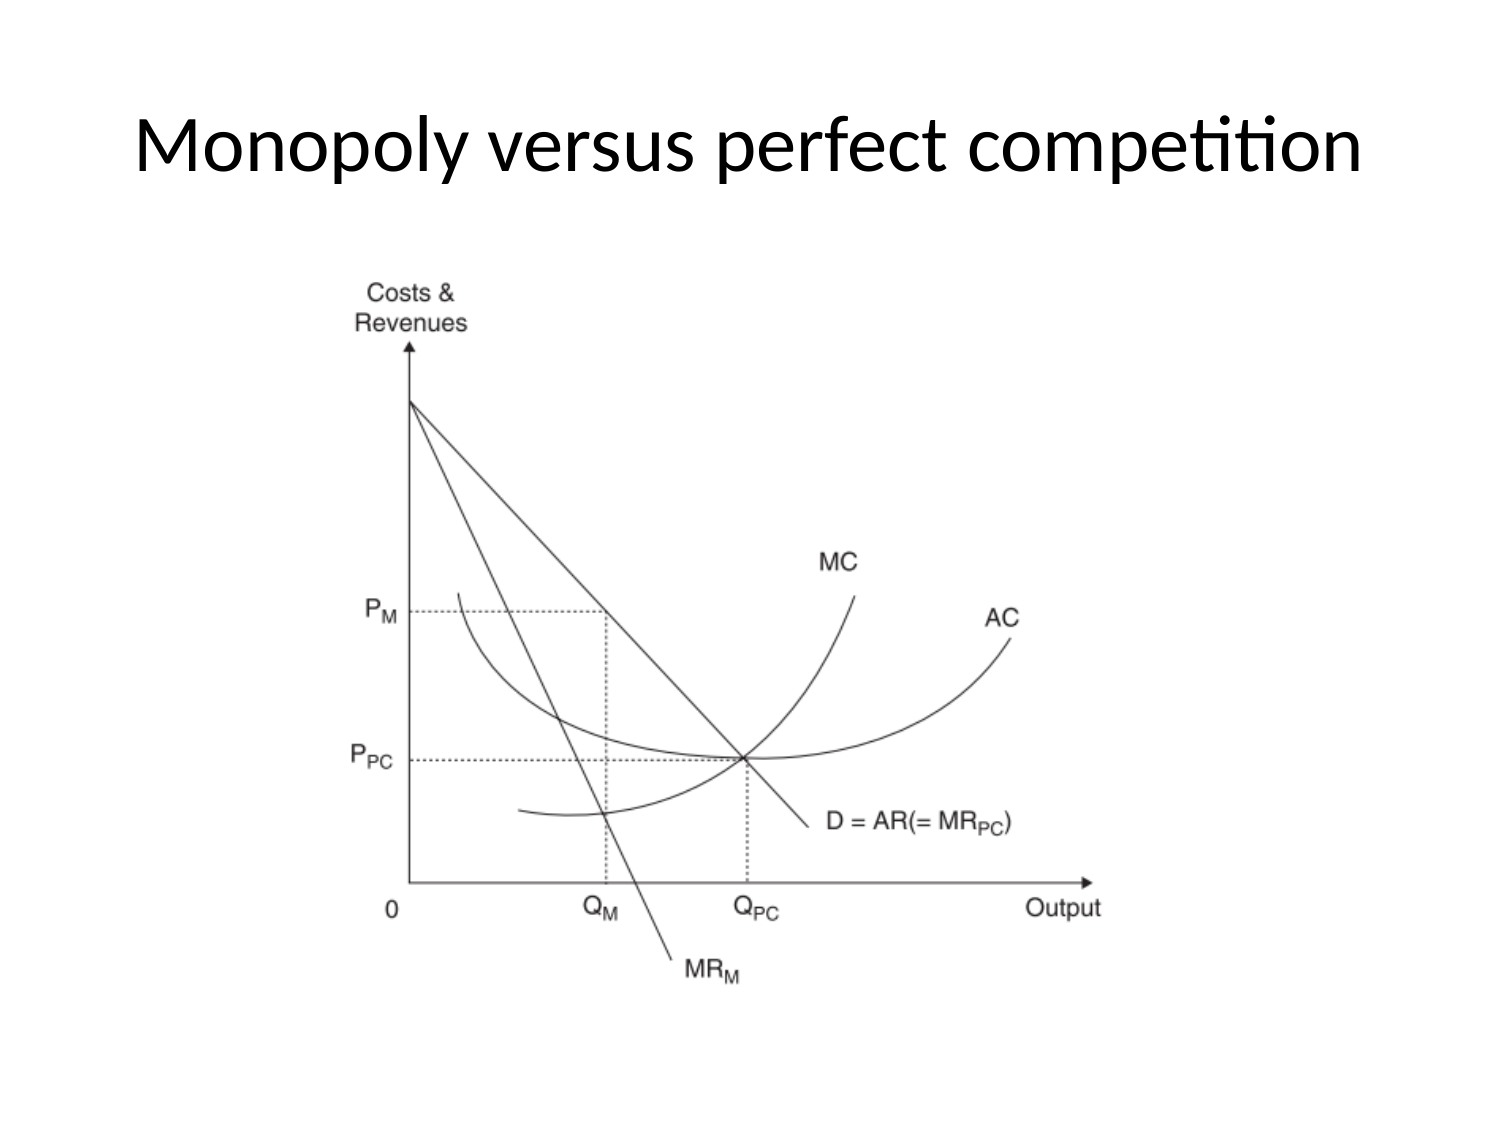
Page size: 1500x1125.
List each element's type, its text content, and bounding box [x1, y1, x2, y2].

picture [284, 262, 1216, 1006]
title Monopoly versus perfect competition [75, 45, 1425, 233]
